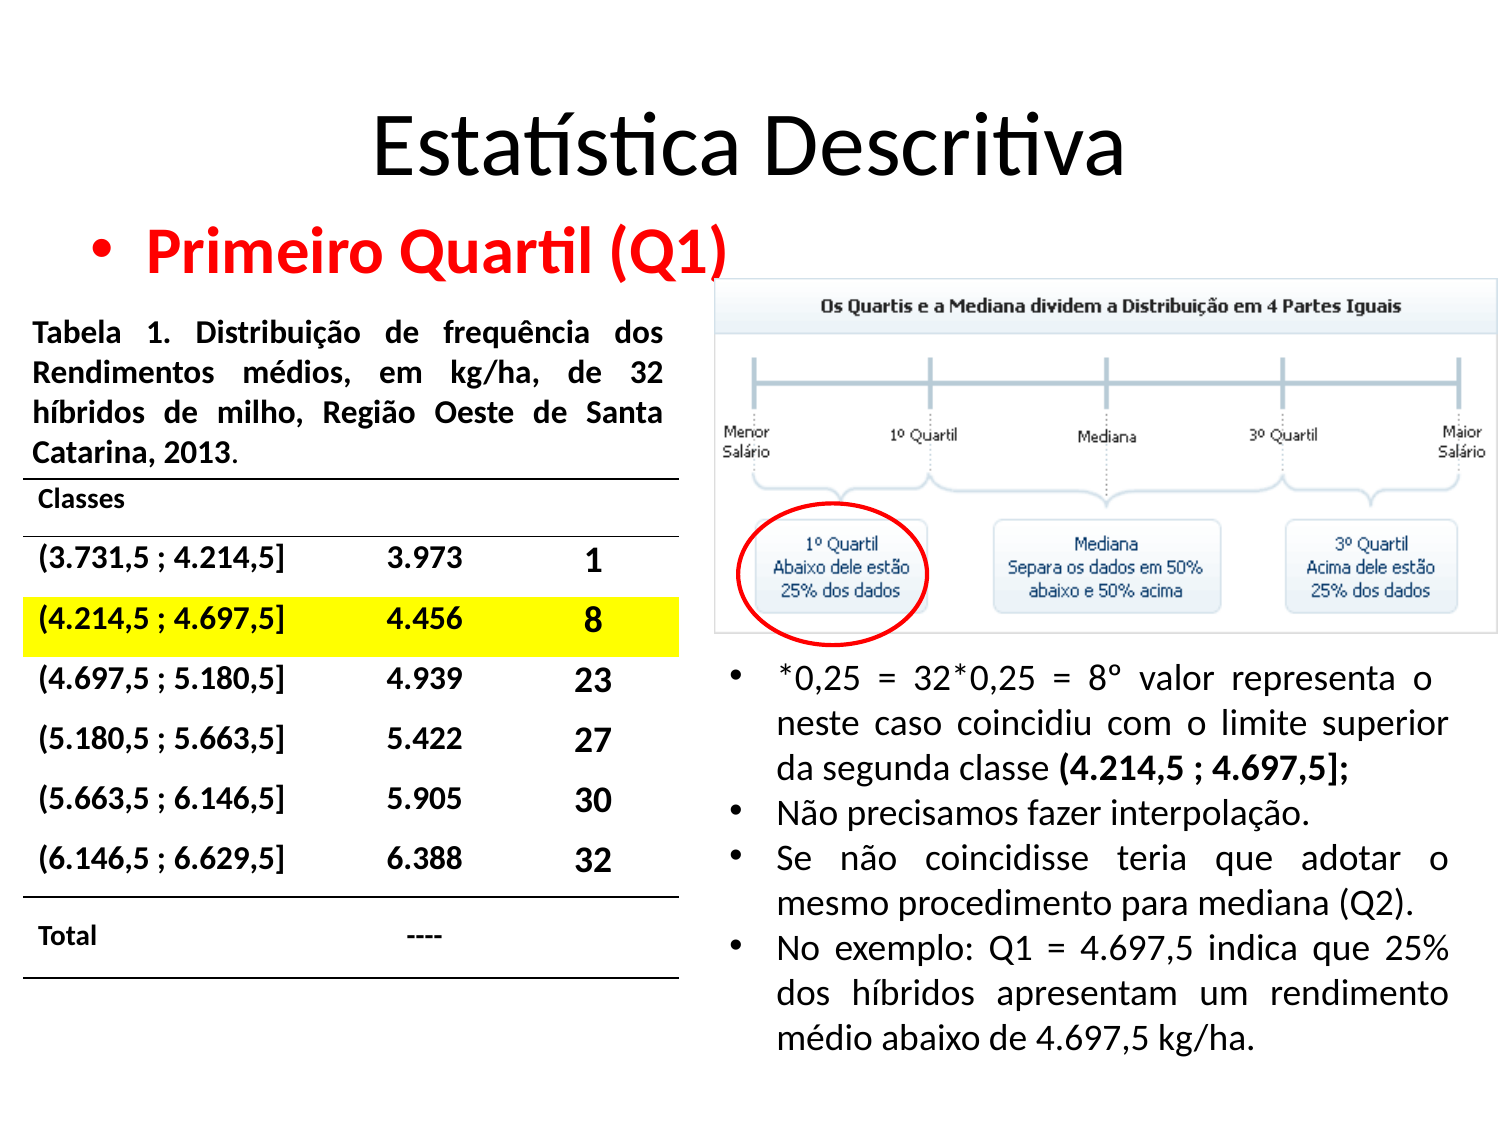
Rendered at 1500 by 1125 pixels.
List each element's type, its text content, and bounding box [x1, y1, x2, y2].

list Primeiro Quartil (Q1) [75, 199, 1425, 1090]
title Estatística Descritiva [75, 45, 1425, 199]
picture [714, 278, 1498, 634]
text_box Tabela 1. Distribuição de frequência dos Rendimentos médios, em kg/ha, de 32 híbridos de milho, Região Oeste de Santa Catarina, 2013. [17, 302, 680, 477]
text_box [796, 642, 869, 648]
